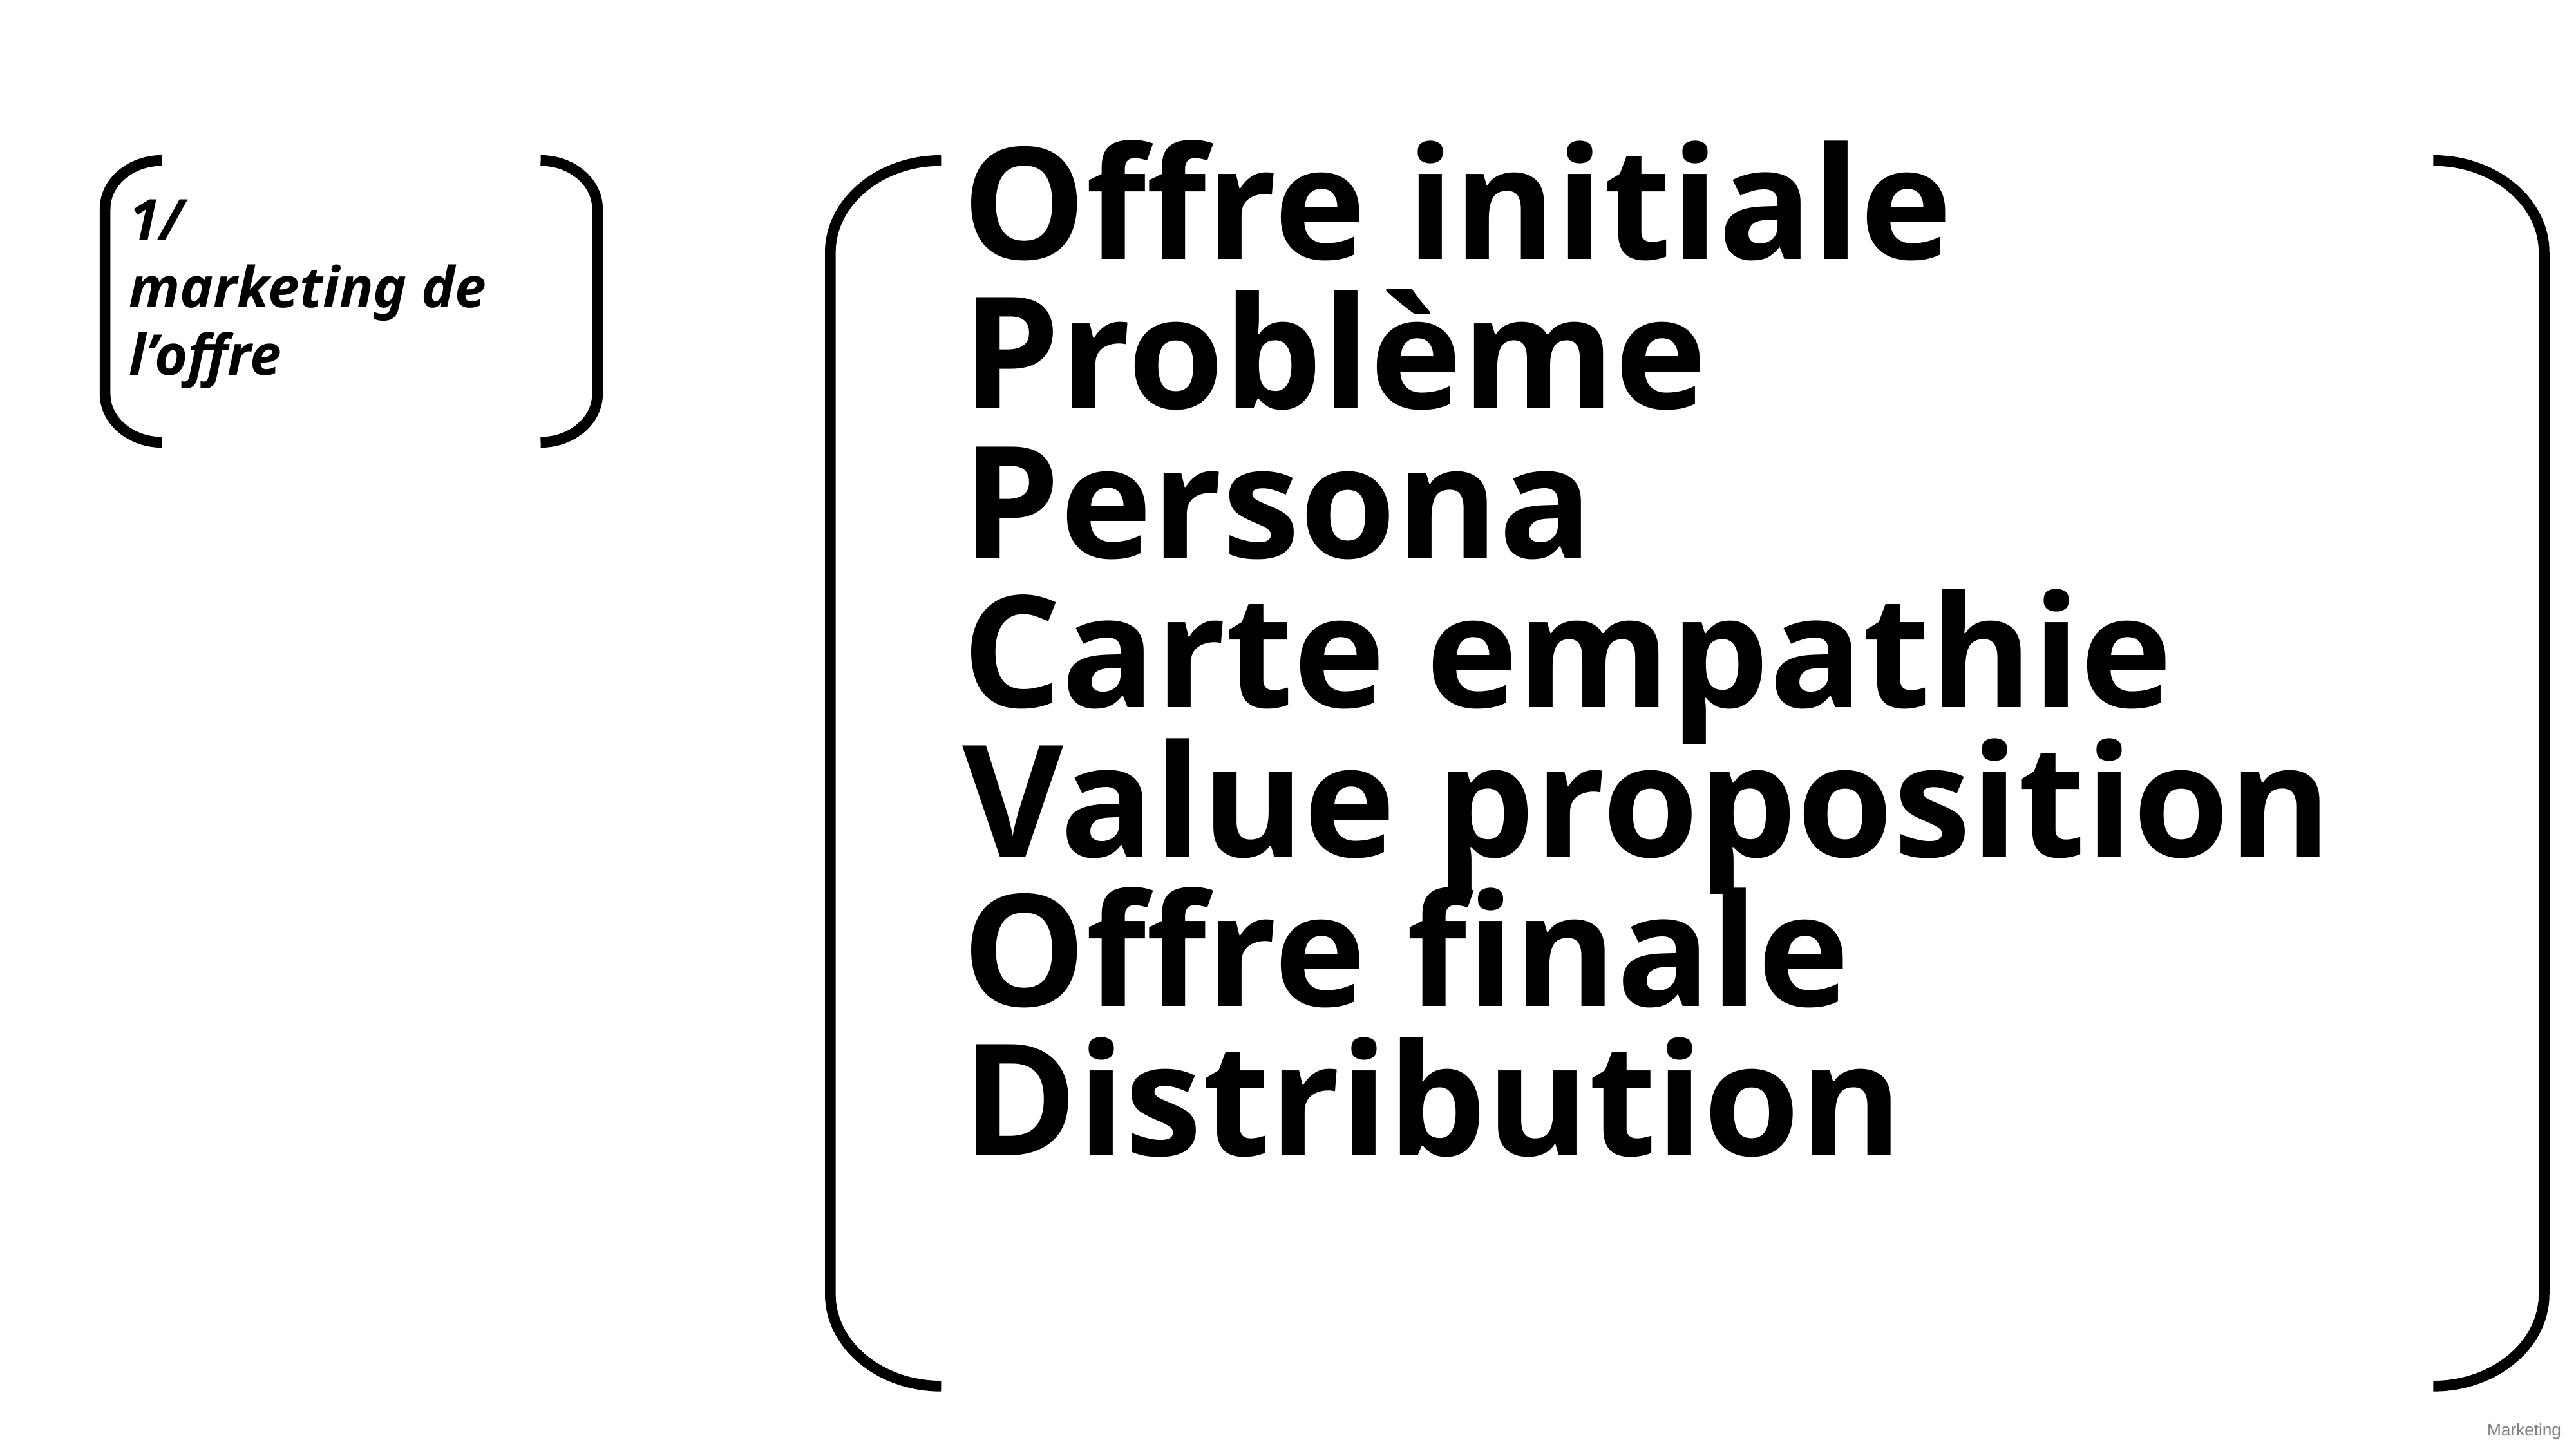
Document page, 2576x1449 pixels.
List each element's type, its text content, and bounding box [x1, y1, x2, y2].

text_box 1/ marketing de l’offre [580, 173, 699, 396]
text_box [2433, 160, 2544, 1387]
text_box [830, 160, 942, 1387]
text_box 1/ marketing de l’offre [162, 173, 540, 396]
text_box [540, 160, 598, 442]
title Marketing [1563, 1410, 2572, 1449]
text_box [105, 160, 162, 442]
text_box Offre initiale Problème Persona Carte empathie Value proposition Offre finale Distribution [952, 130, 2343, 1195]
